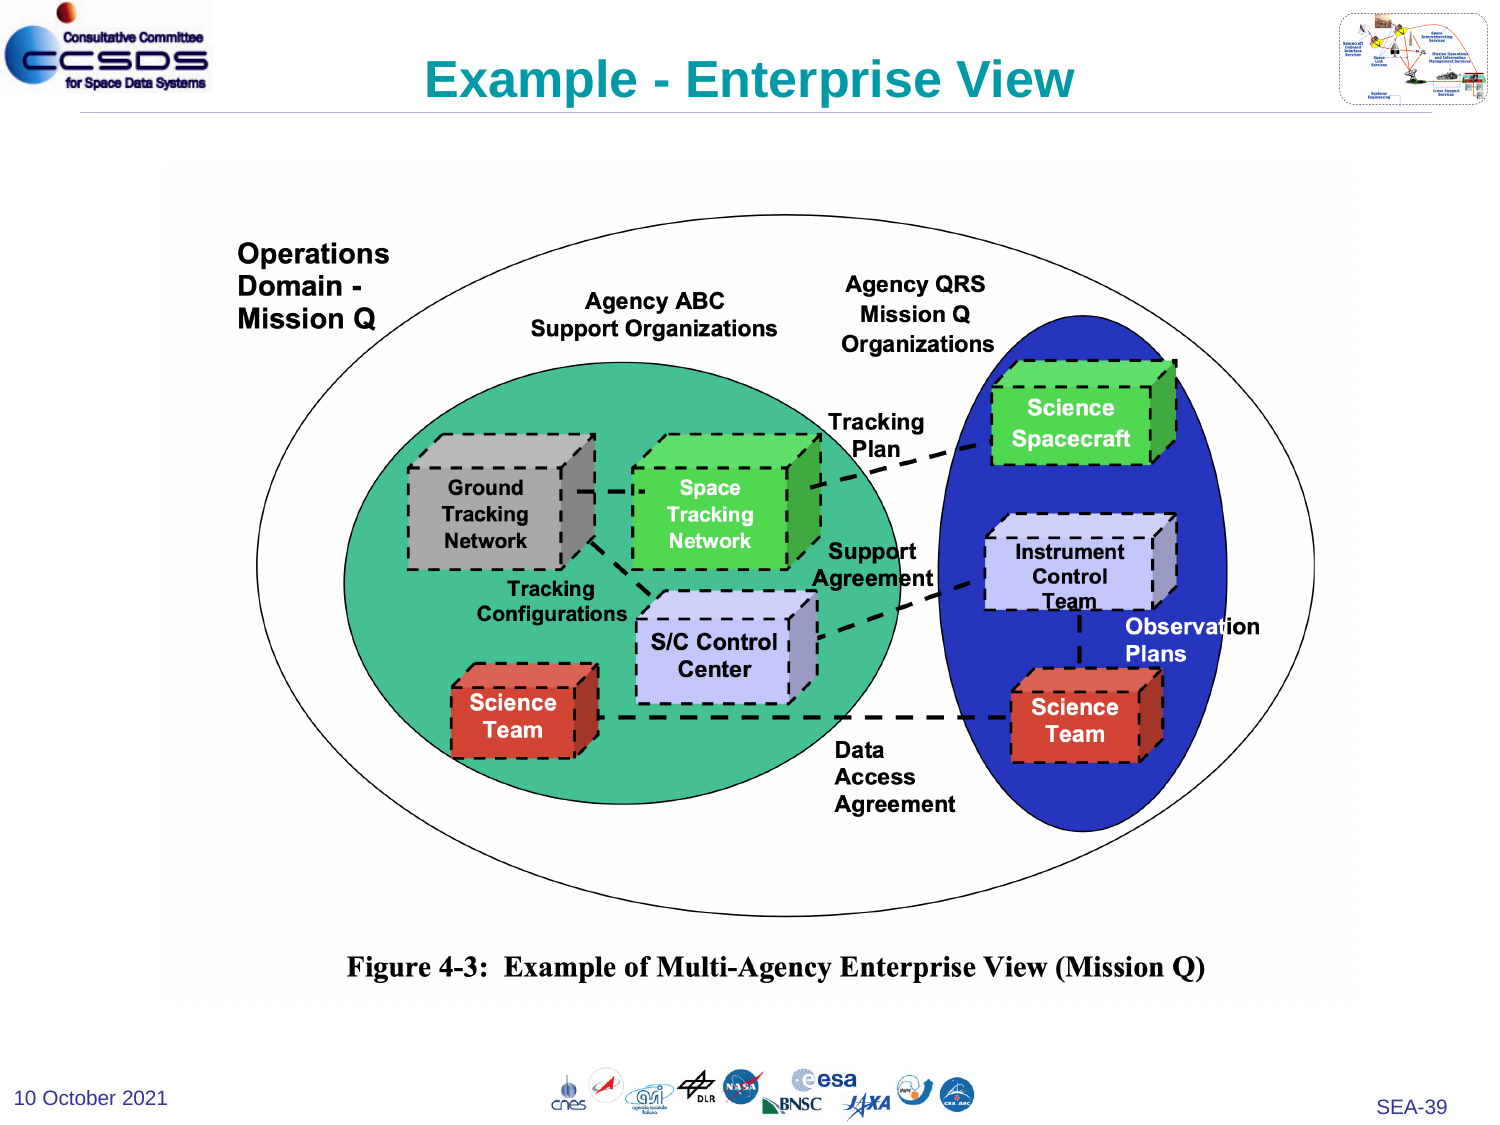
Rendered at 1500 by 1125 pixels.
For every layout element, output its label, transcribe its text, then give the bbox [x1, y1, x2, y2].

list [162, 162, 1356, 1006]
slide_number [0, 1074, 285, 1120]
picture [1338, 12, 1488, 106]
title Example - Enterprise View [75, 45, 1425, 233]
picture [0, 0, 213, 94]
picture [549, 1064, 975, 1125]
